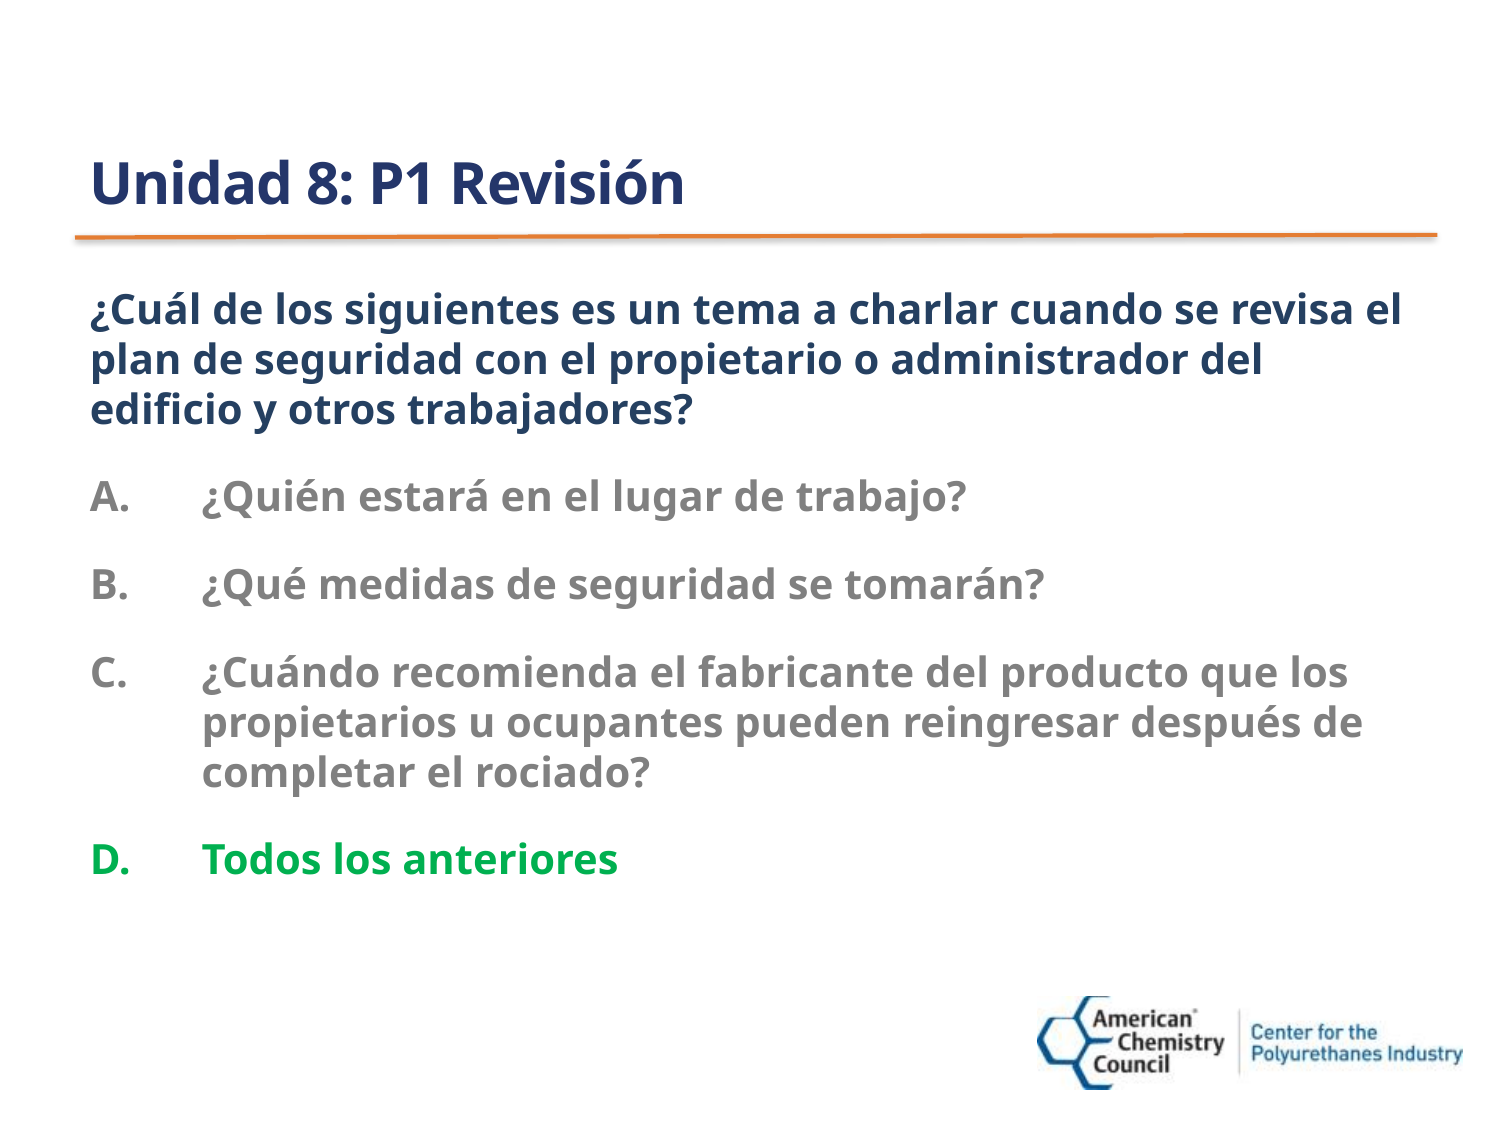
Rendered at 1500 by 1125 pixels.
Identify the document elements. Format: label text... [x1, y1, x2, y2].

picture [1037, 996, 1463, 1090]
title Unidad 8: P1 Revisión [75, 35, 1250, 224]
list ¿Cuál de los siguientes es un tema a charlar cuando se revisa el plan de seguridad con el propietario o administrador del edificio y otros trabajadores? ¿Quién estará en el lugar de trabajo? ¿Qué medidas de seguridad se tomarán? ¿Cuándo recomienda el fabricante del producto que los propietarios u ocupantes pueden reingresar después de completar el rociado? Todos los anteriores [75, 275, 1425, 988]
